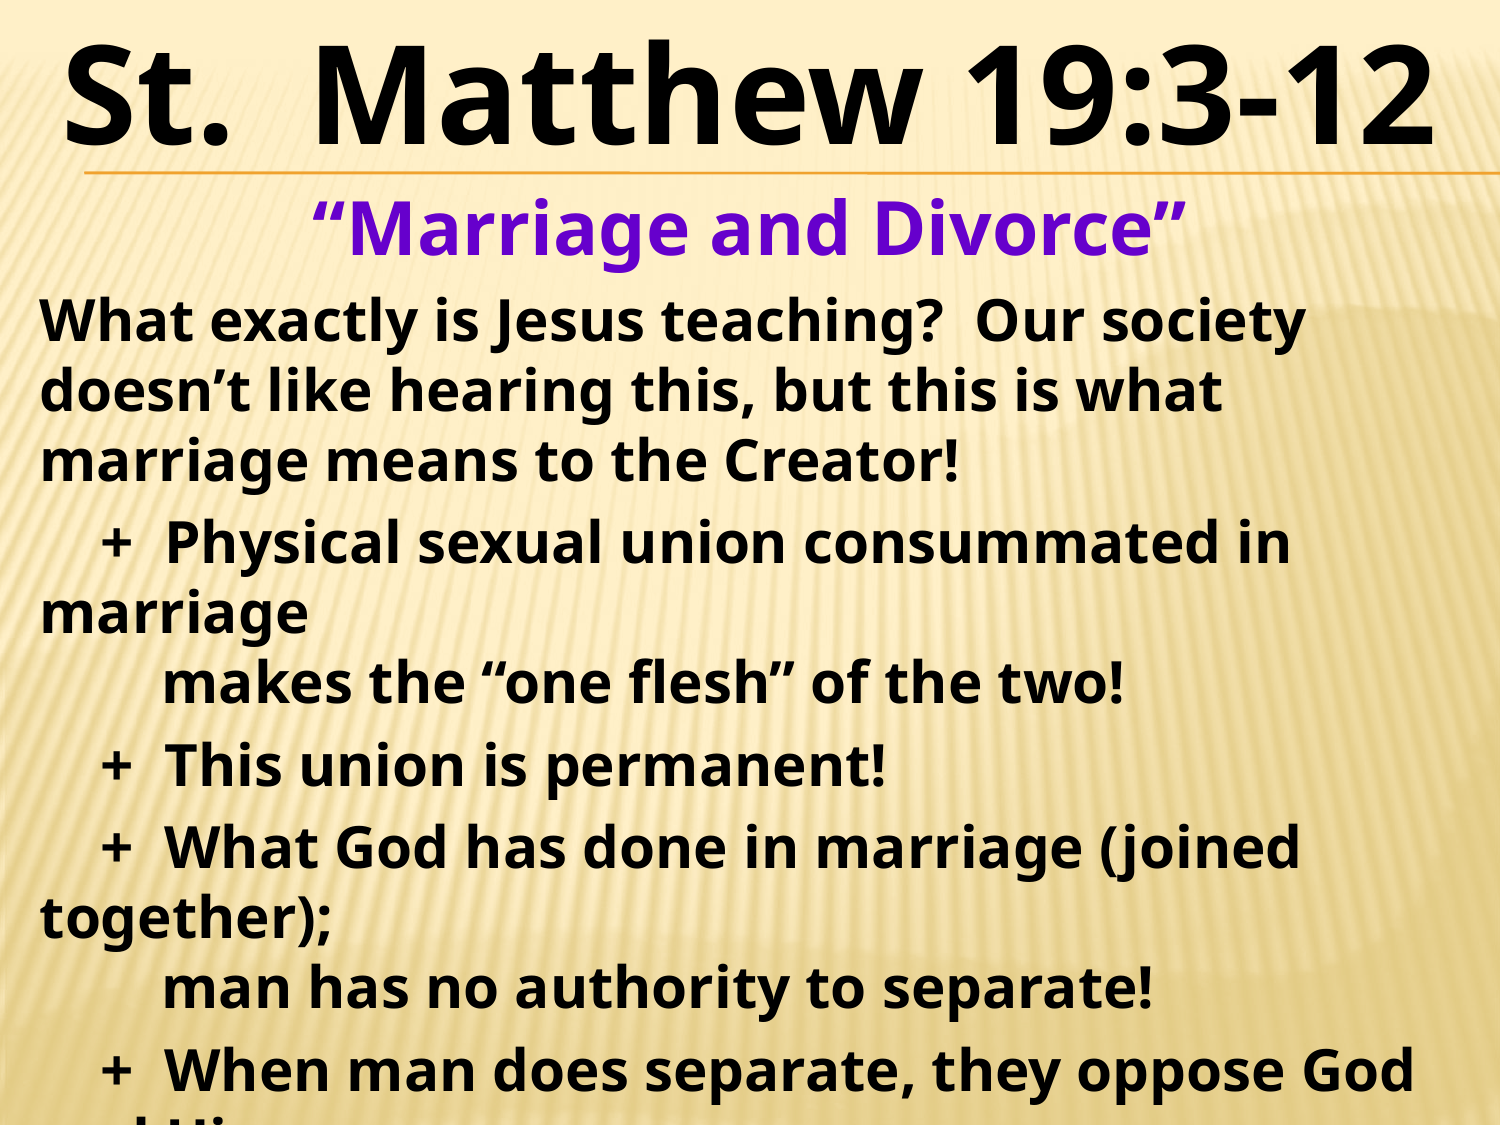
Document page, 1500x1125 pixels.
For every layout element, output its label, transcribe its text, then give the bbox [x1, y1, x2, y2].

text_box St. Matthew 19:3-12 [24, 0, 1475, 173]
text_box “Marriage and Divorce” What exactly is Jesus teaching? Our society doesn’t like hearing this, but this is what marriage means to the Creator! + Physical sexual union consummated in marriage makes the “one flesh” of the two! + This union is permanent! + What God has done in marriage (joined together); man has no authority to separate! + When man does separate, they oppose God and His holy will! [24, 173, 1475, 1125]
